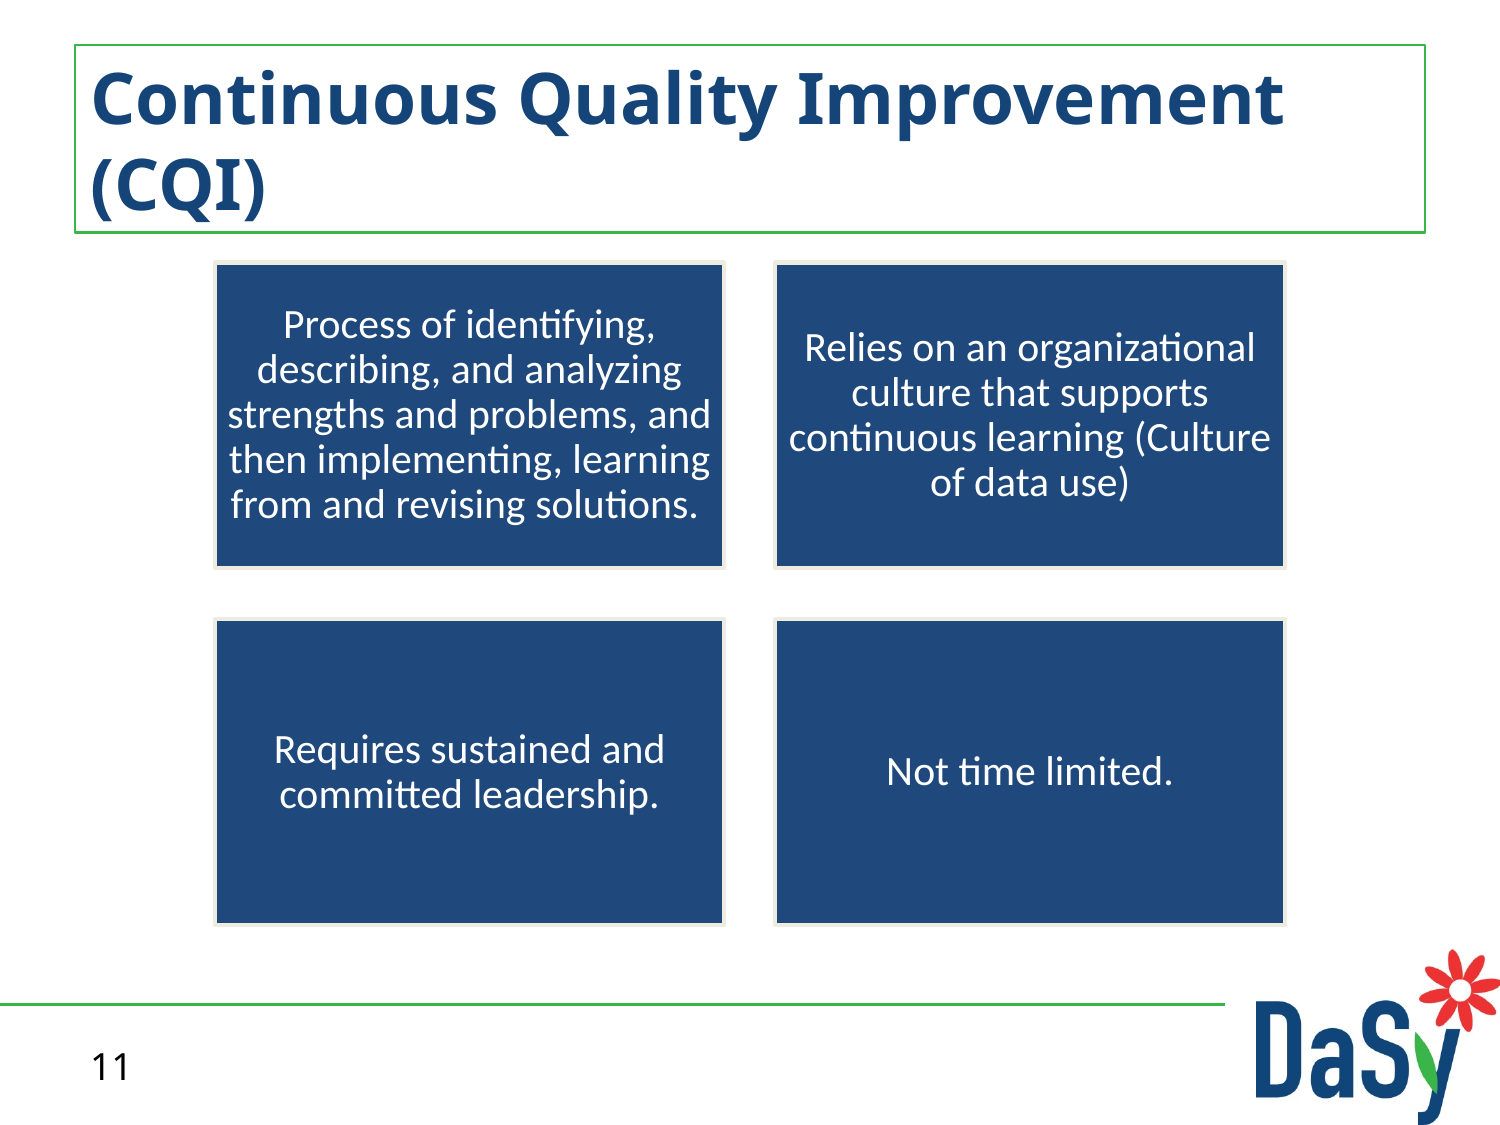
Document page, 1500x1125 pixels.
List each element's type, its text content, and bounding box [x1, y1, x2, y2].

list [74, 262, 1426, 926]
picture [1256, 949, 1500, 1125]
slide_number 11 [75, 1038, 425, 1098]
title Continuous Quality Improvement (CQI) [74, 44, 1426, 234]
